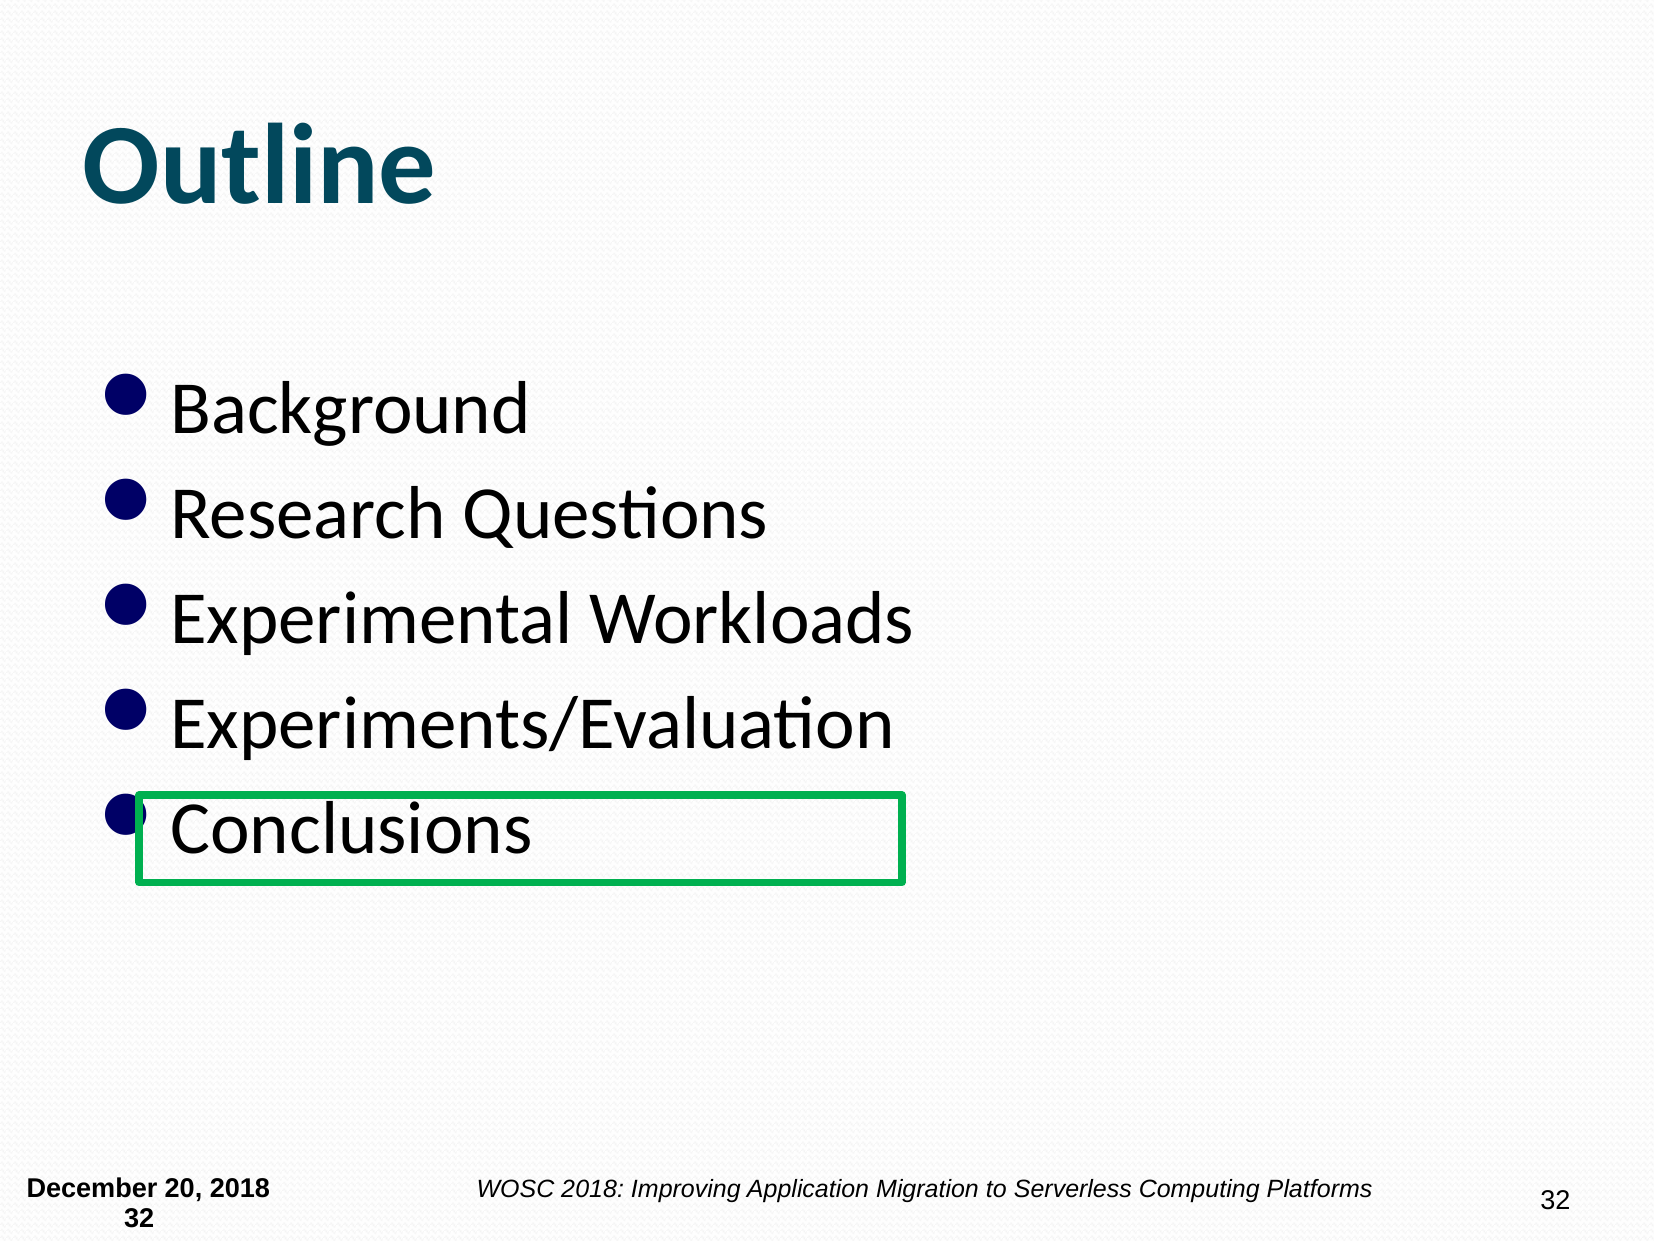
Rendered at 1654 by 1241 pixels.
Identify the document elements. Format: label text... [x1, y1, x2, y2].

title Outline [82, 0, 1571, 321]
list Background Research Questions Experimental Workloads Experiments/Evaluation Conclusions [82, 349, 1571, 1144]
slide_number 32 [991, 1149, 1571, 1216]
text_box [137, 793, 904, 885]
